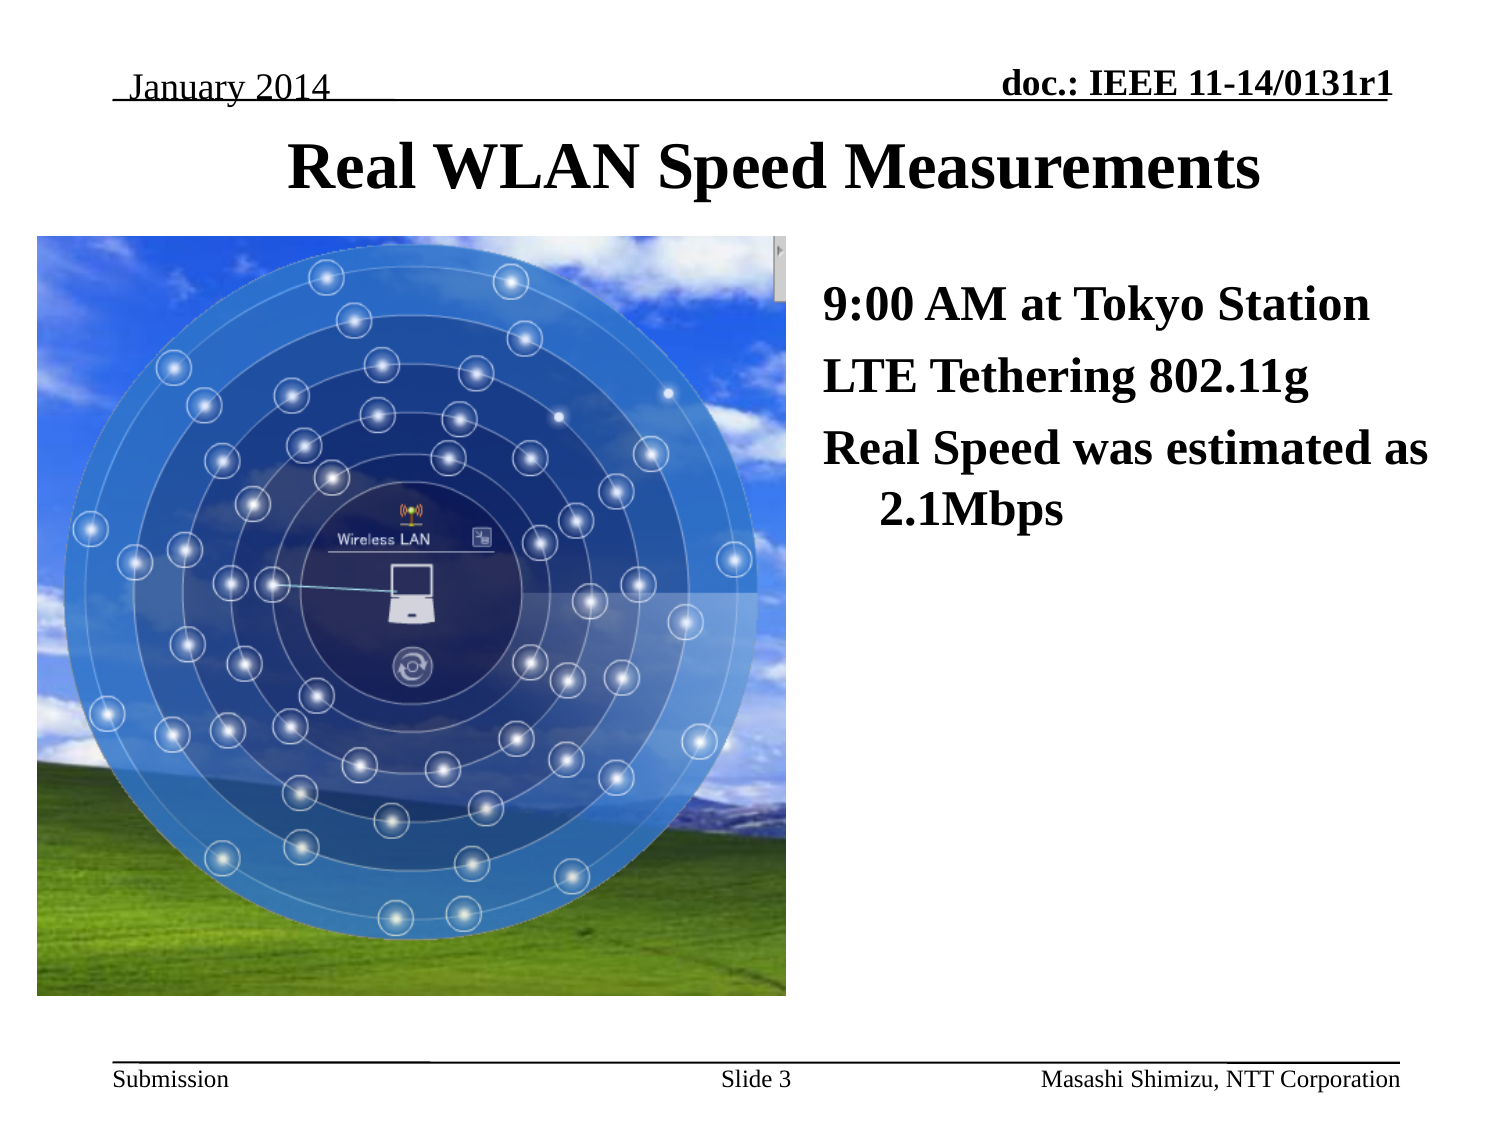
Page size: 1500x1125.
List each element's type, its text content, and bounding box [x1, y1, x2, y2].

text_box Real WLAN Speed Measurements [162, 99, 1388, 225]
slide_number Slide 3 [712, 1061, 800, 1123]
footer Masashi Shimizu, NTT Corporation [878, 1061, 1402, 1093]
text_box 9:00 AM at Tokyo Station LTE Tethering 802.11g Real Speed was estimated as 2.1Mbps [808, 262, 1500, 1043]
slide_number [114, 54, 422, 100]
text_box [37, 236, 786, 997]
